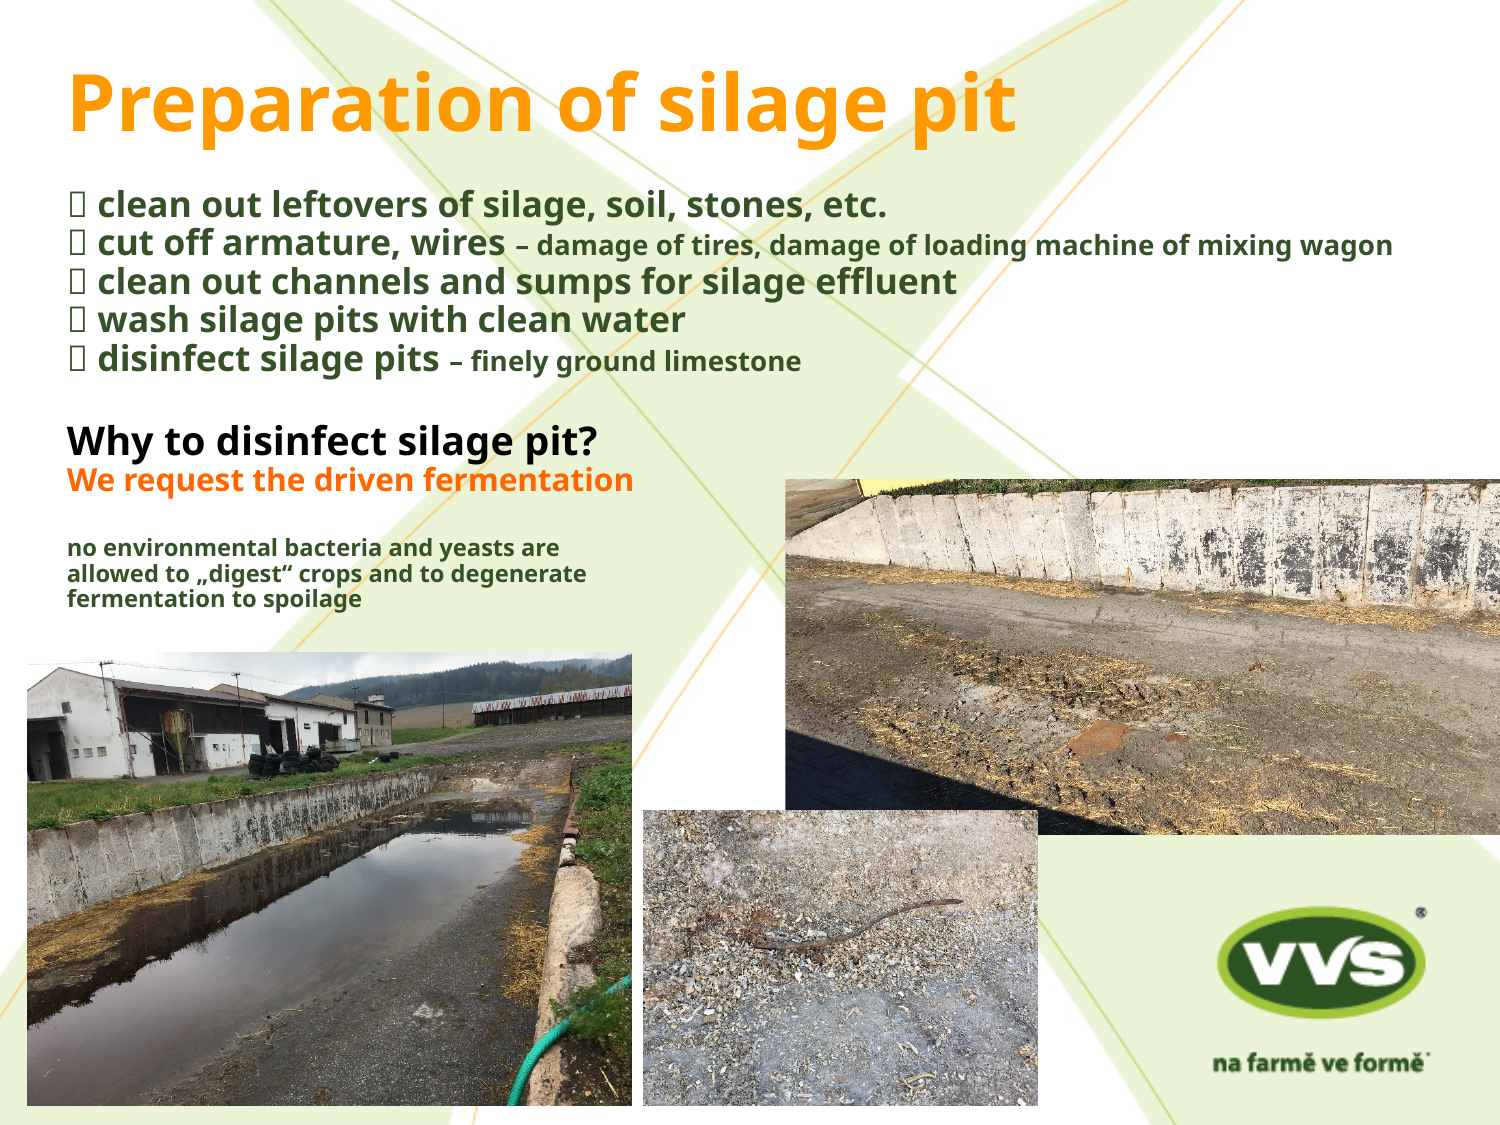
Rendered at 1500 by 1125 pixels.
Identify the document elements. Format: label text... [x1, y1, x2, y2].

list Preparation of silage pit  clean out leftovers of silage, soil, stones, etc.  cut off armature, wires – damage of tires, damage of loading machine of mixing wagon  clean out channels and sumps for silage effluent  wash silage pits with clean water  disinfect silage pits – finely ground limestone Why to disinfect silage pit? We request the driven fermentation no environmental bacteria and yeasts are allowed to „digest“ crops and to degenerate fermentation to spoilage [58, 54, 1500, 623]
picture [0, 0, 1500, 1125]
